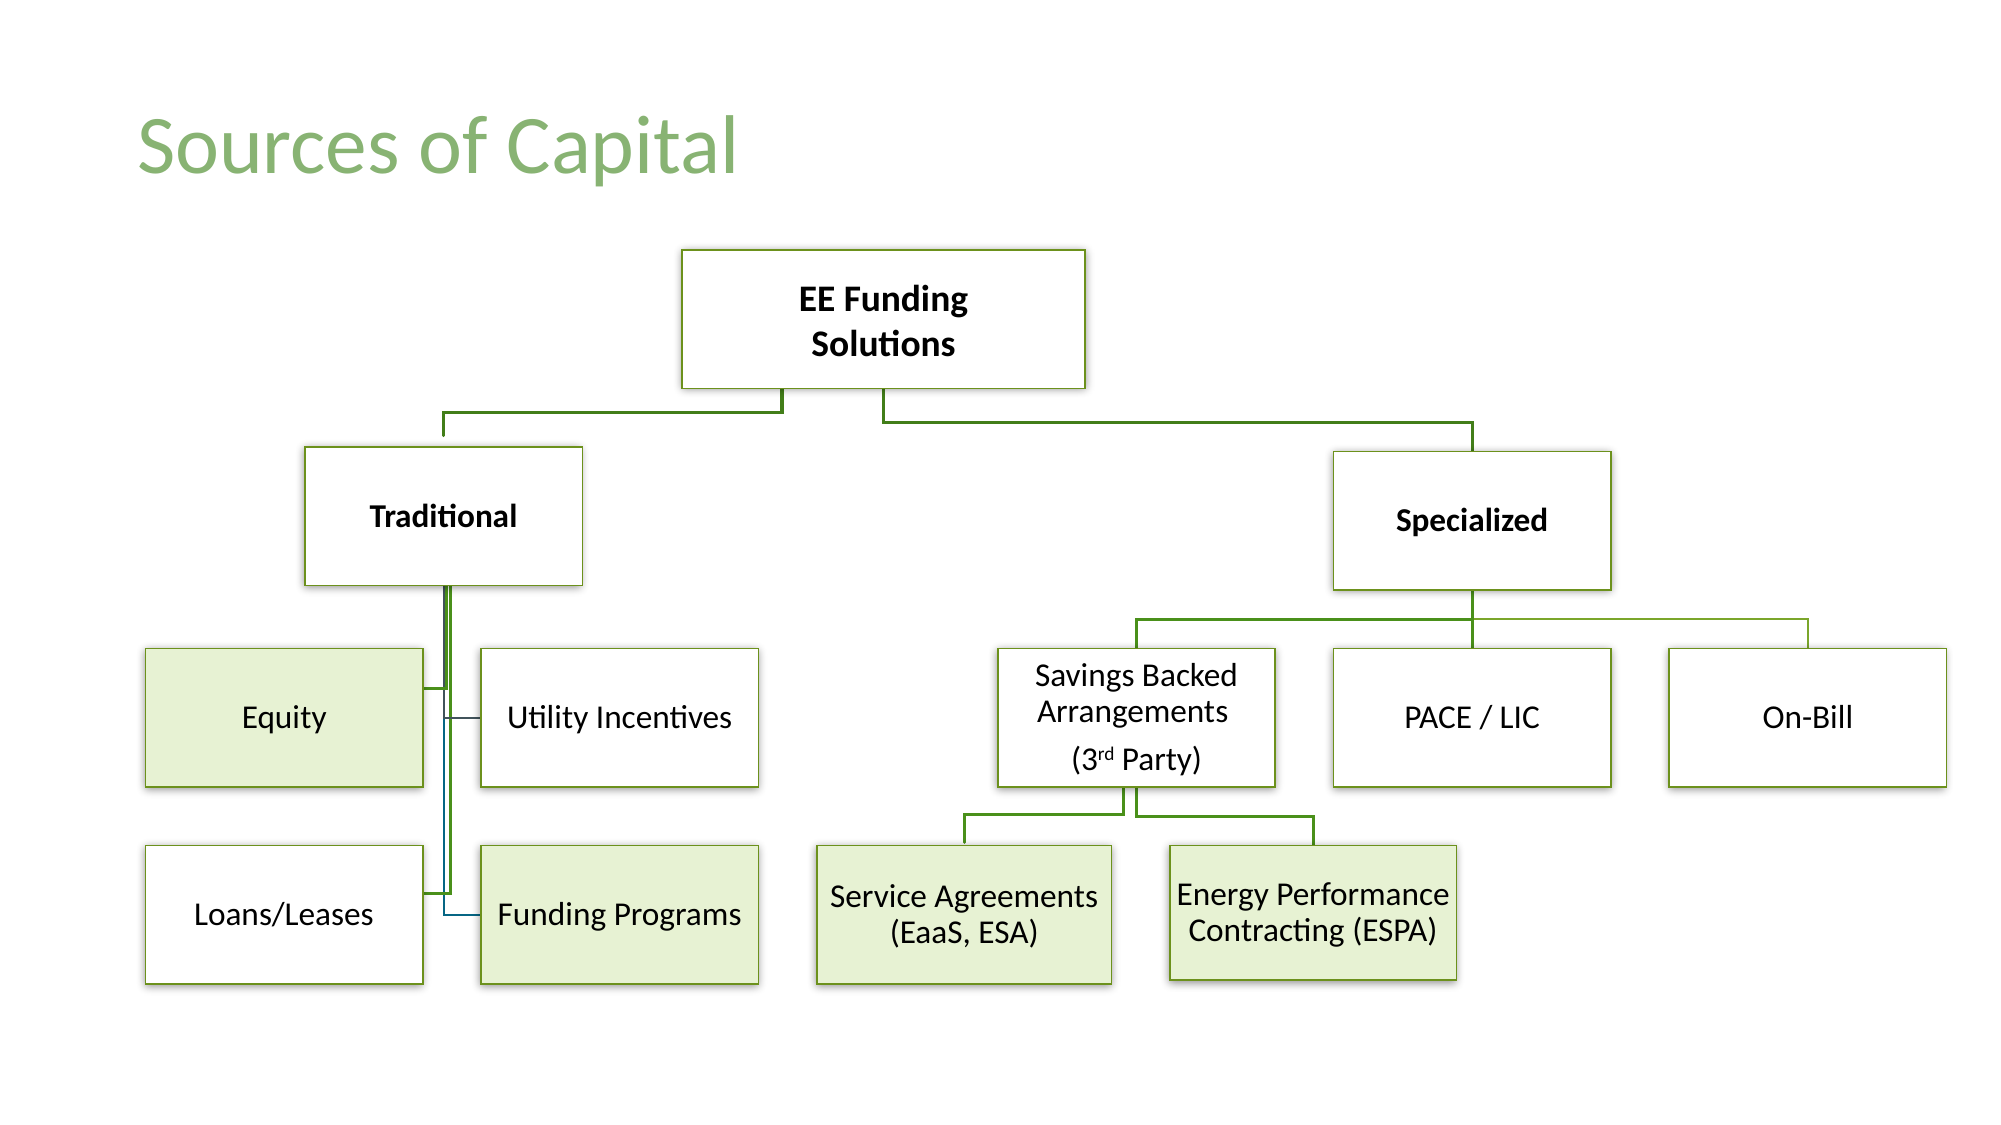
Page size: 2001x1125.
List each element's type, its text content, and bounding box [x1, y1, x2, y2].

title Sources of Capital [122, 105, 1832, 227]
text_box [145, 249, 1947, 985]
